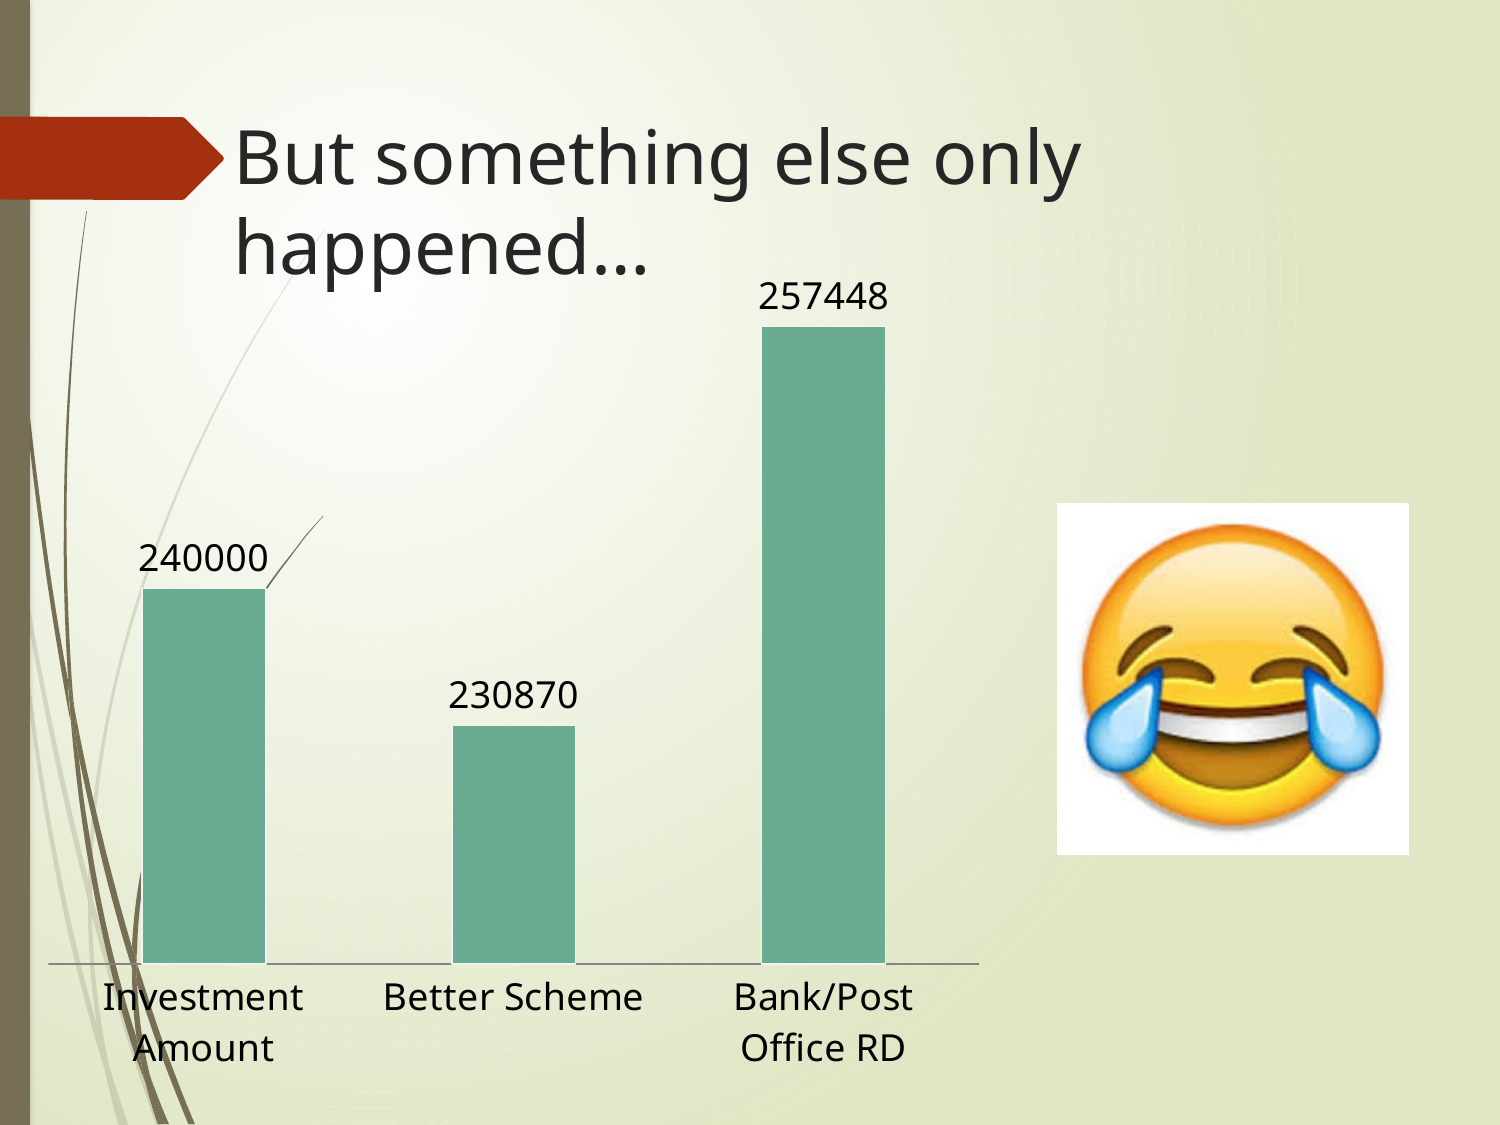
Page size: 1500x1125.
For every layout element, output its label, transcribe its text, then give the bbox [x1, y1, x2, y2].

chart [29, 269, 999, 1090]
title But something else only happened… [218, 101, 1459, 290]
picture [1056, 503, 1409, 856]
